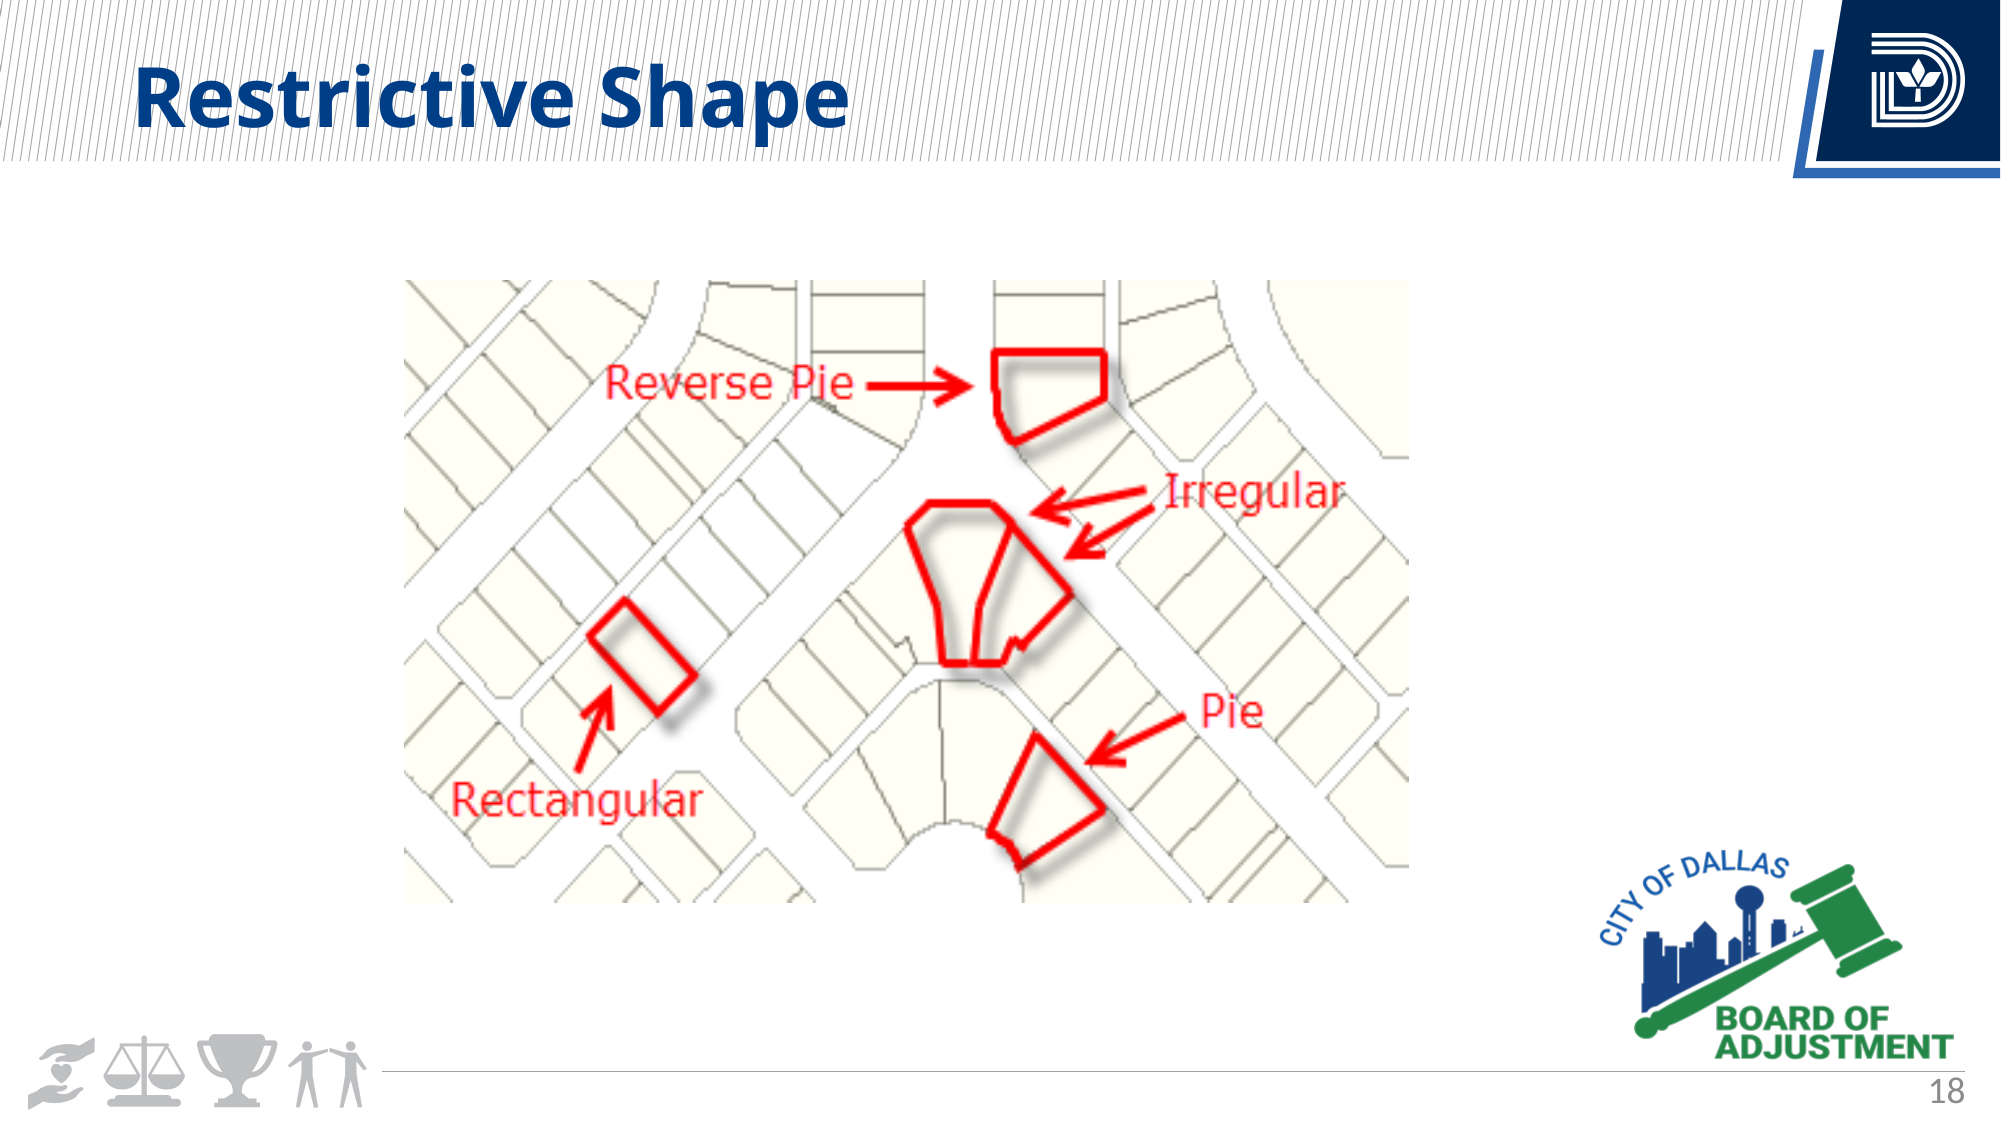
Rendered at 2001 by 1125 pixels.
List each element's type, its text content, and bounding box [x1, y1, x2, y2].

picture [0, 0, 2001, 1125]
list Restrictive Shape [116, 47, 1505, 164]
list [404, 280, 1409, 903]
